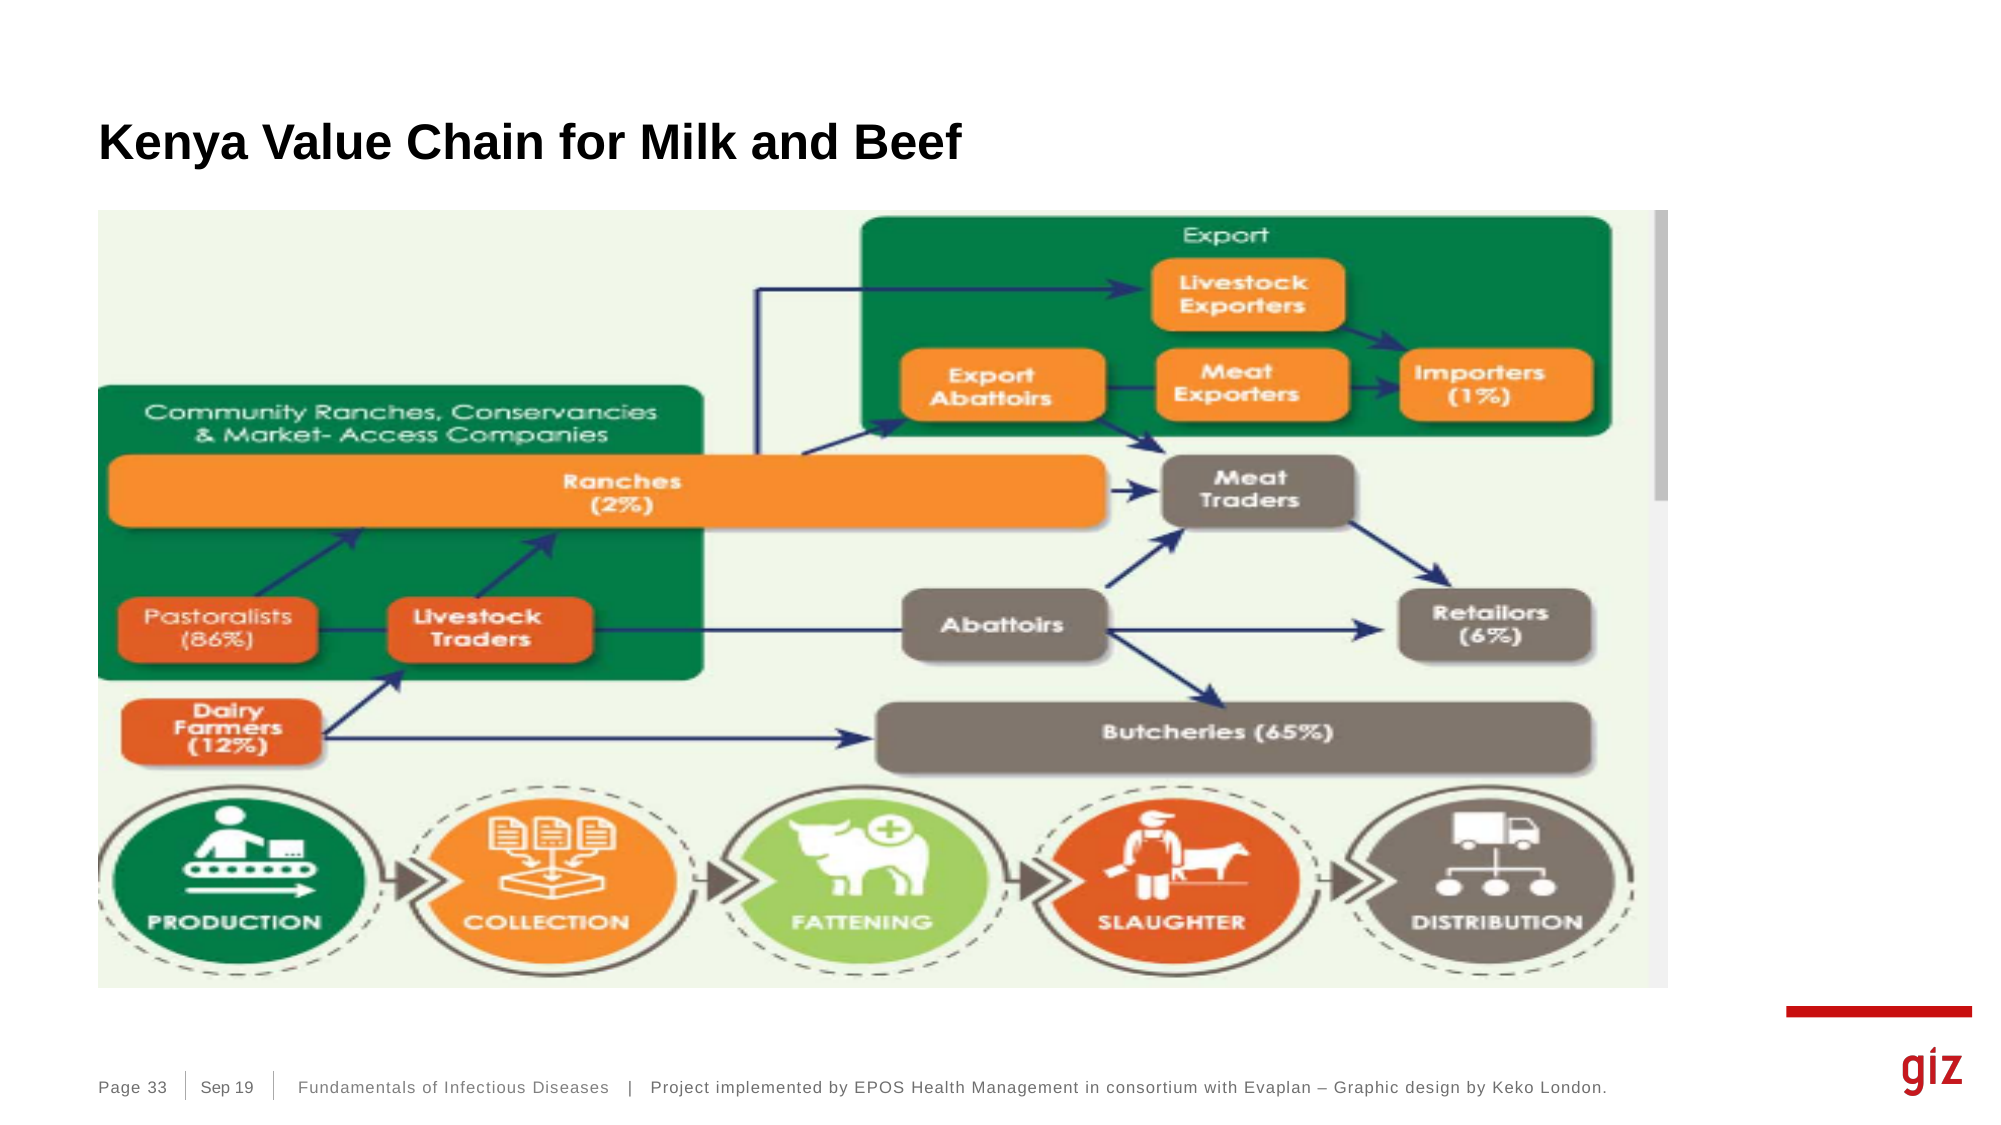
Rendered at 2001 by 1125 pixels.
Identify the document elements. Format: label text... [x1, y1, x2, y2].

picture [98, 210, 1668, 988]
title Kenya Value Chain for Milk and Beef [98, 52, 1973, 171]
picture [1901, 1045, 1969, 1098]
